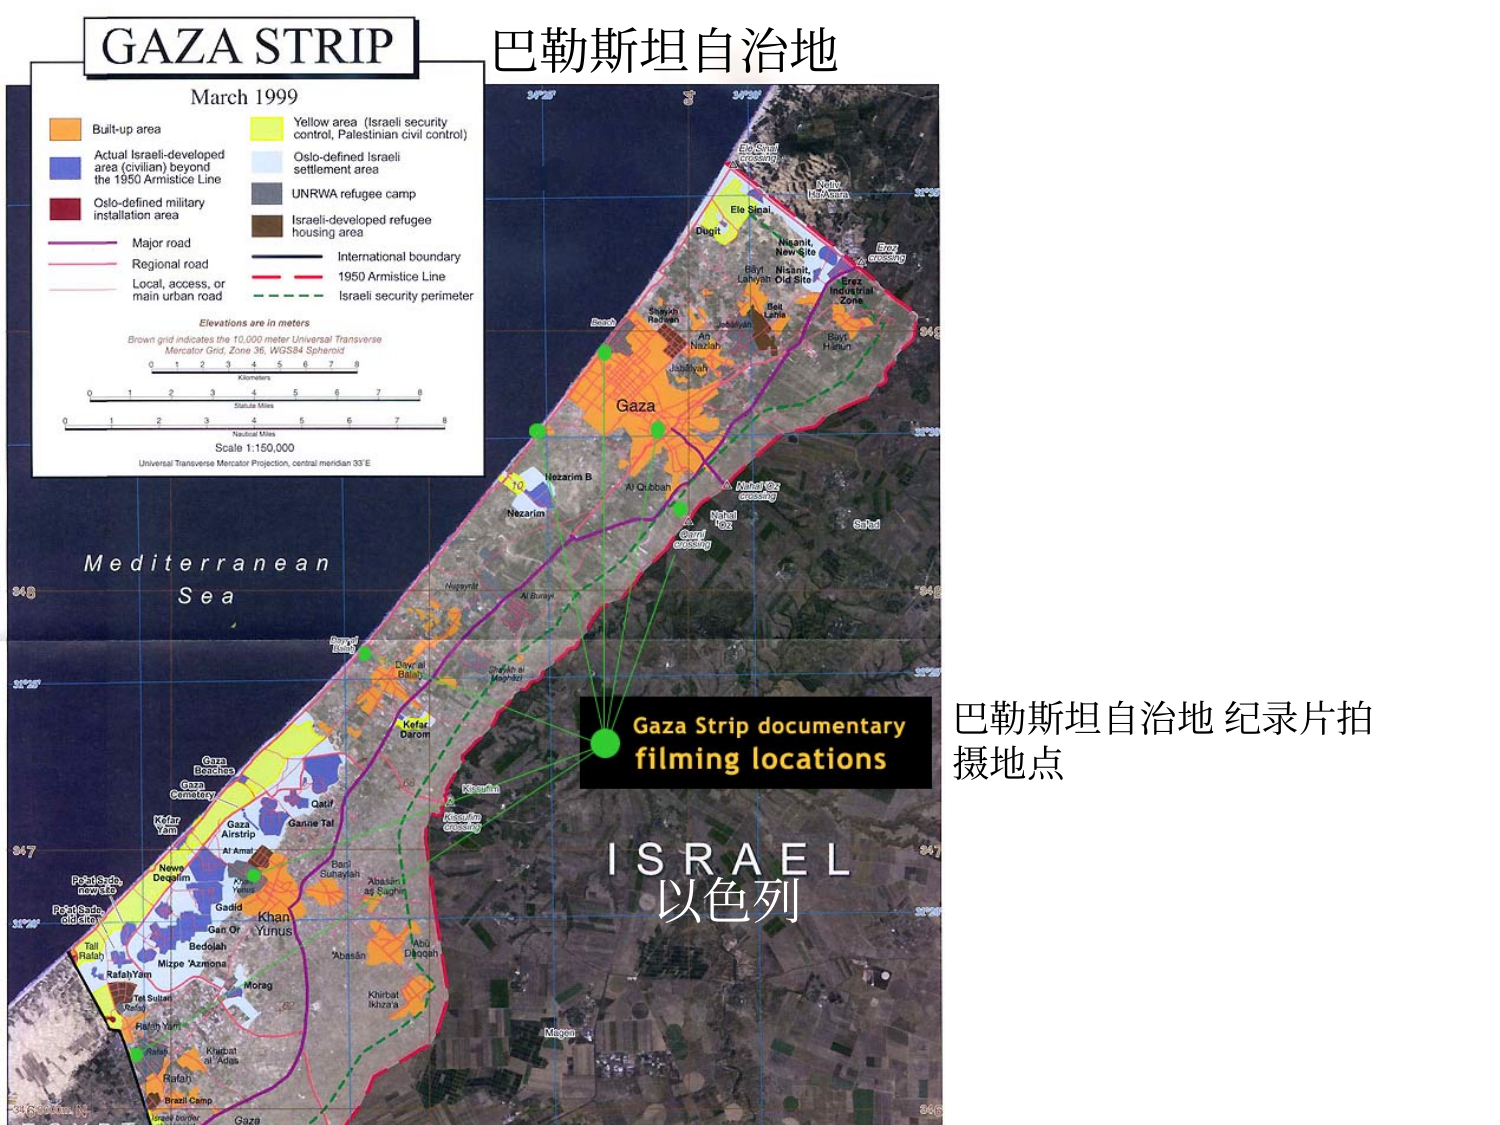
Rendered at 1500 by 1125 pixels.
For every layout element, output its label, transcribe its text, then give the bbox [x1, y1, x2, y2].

picture [0, 0, 945, 1125]
text_box 巴勒斯坦自治地 纪录片拍摄地点 [950, 687, 1400, 793]
